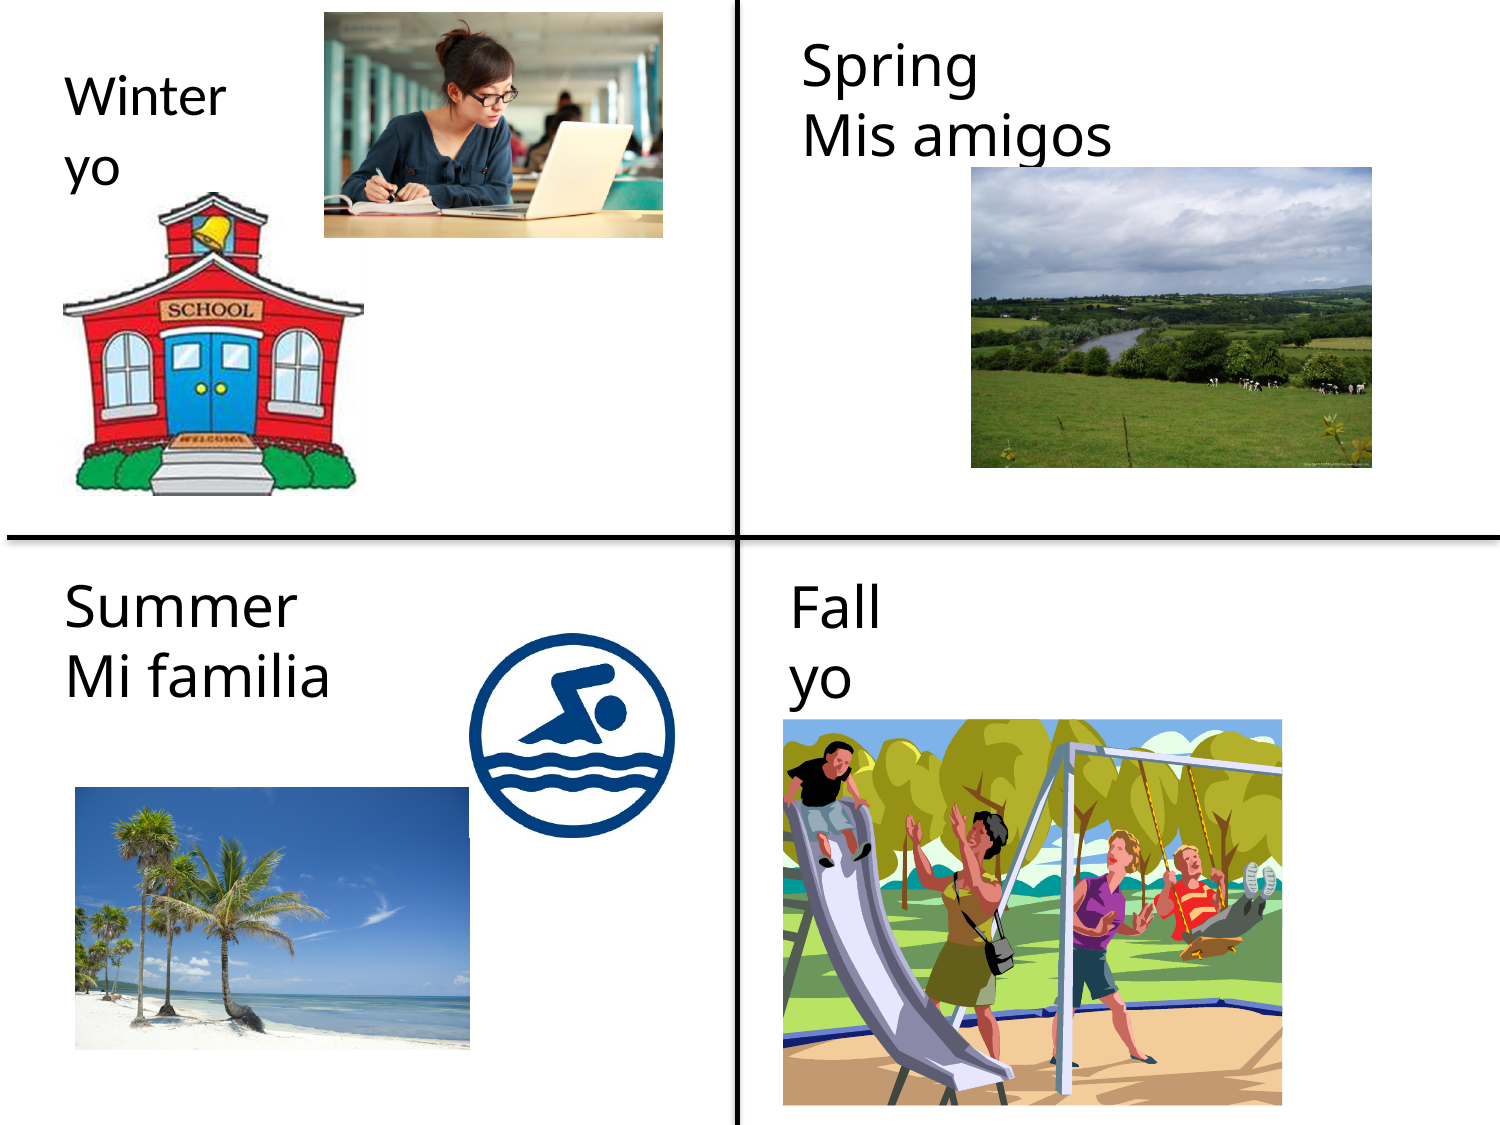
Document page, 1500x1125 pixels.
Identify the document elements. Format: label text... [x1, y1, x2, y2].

picture [62, 12, 663, 496]
picture [971, 167, 1373, 468]
text_box Spring Mis amigos [786, 20, 1250, 176]
text_box Fall yo [774, 562, 1238, 718]
text_box Winter yo [49, 49, 319, 205]
text_box Summer Mi familia [49, 561, 513, 717]
picture [782, 714, 1288, 1111]
picture [74, 633, 675, 1051]
